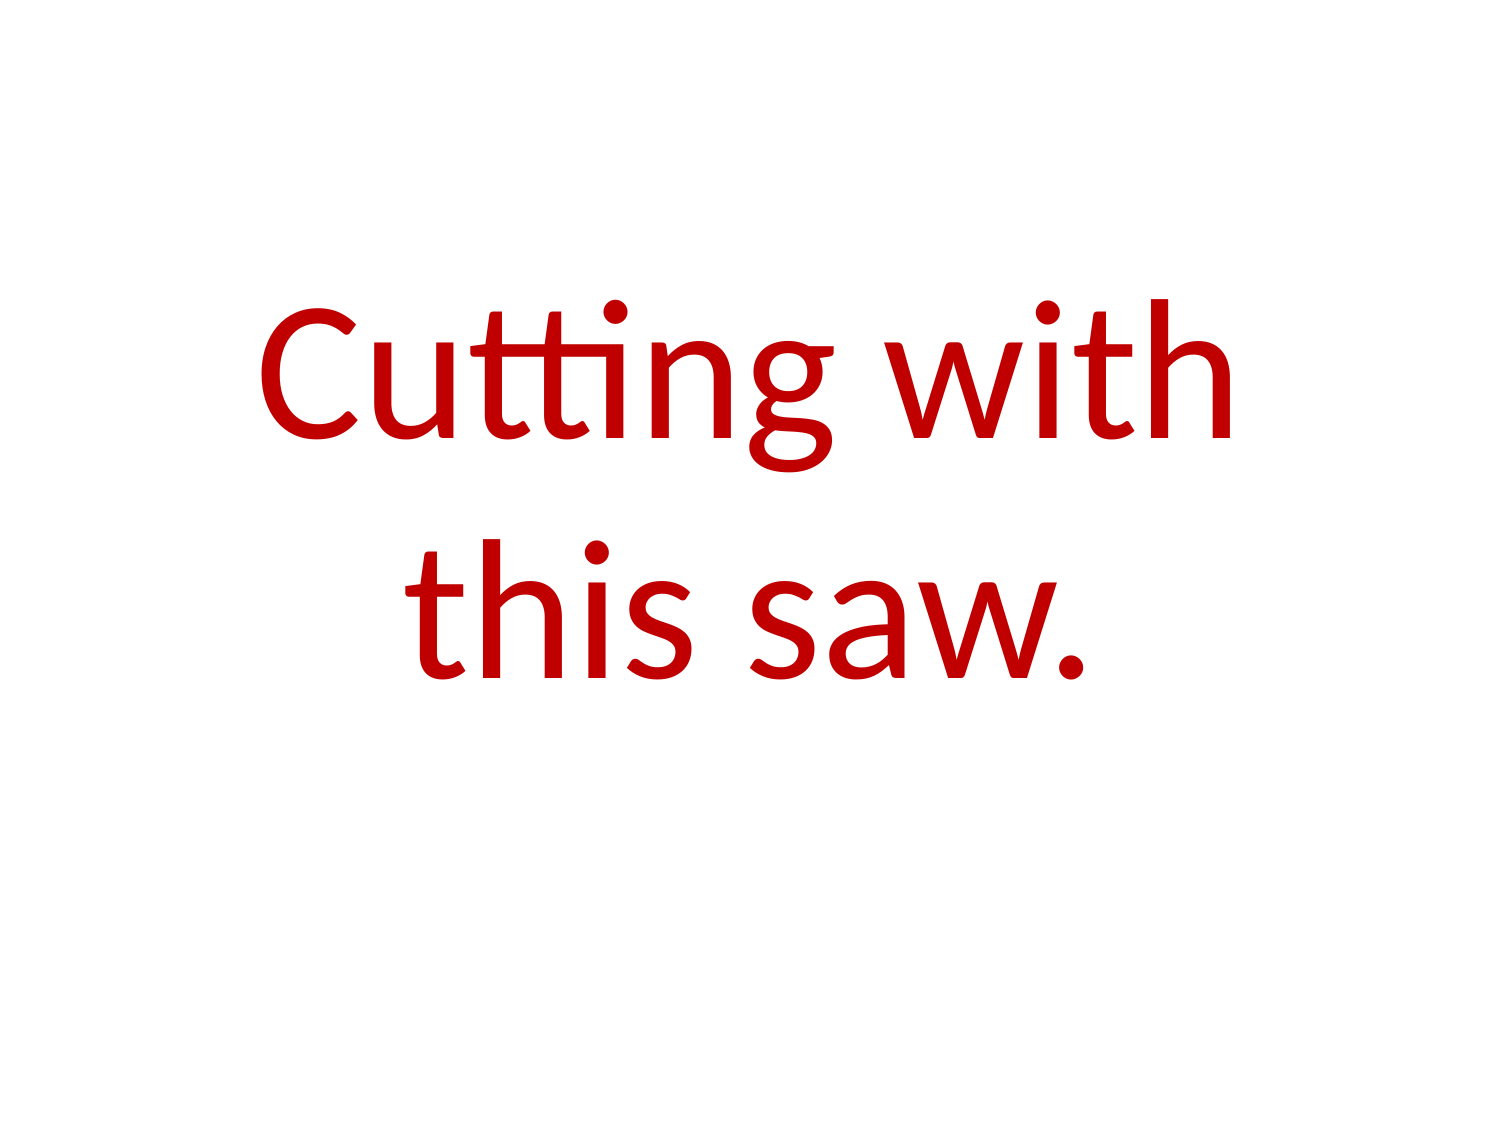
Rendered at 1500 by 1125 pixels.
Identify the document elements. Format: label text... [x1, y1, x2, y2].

title Cutting with this saw. [74, 44, 1426, 913]
